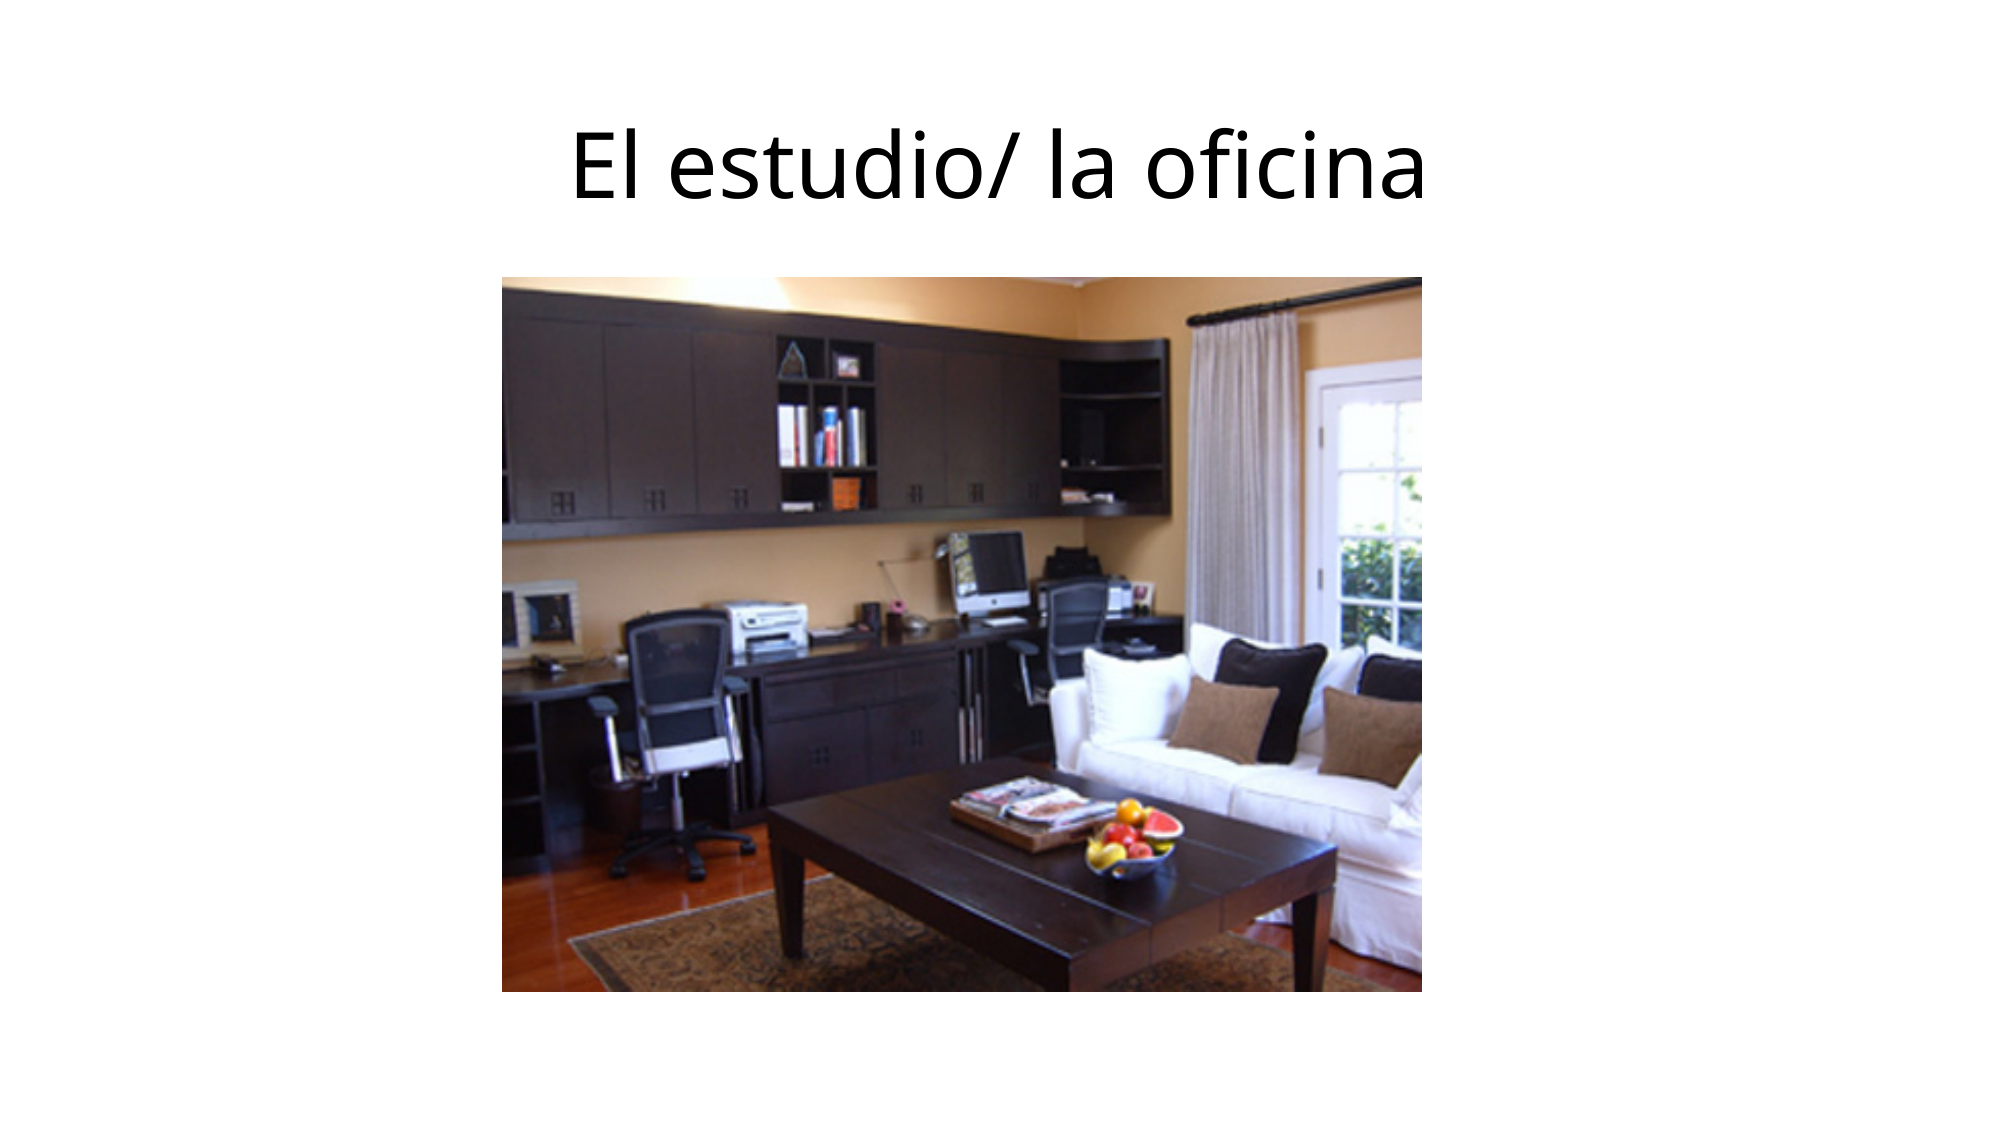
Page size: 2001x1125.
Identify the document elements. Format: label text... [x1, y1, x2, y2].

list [502, 277, 1422, 992]
title El estudio/ la oficina [137, 59, 1863, 278]
